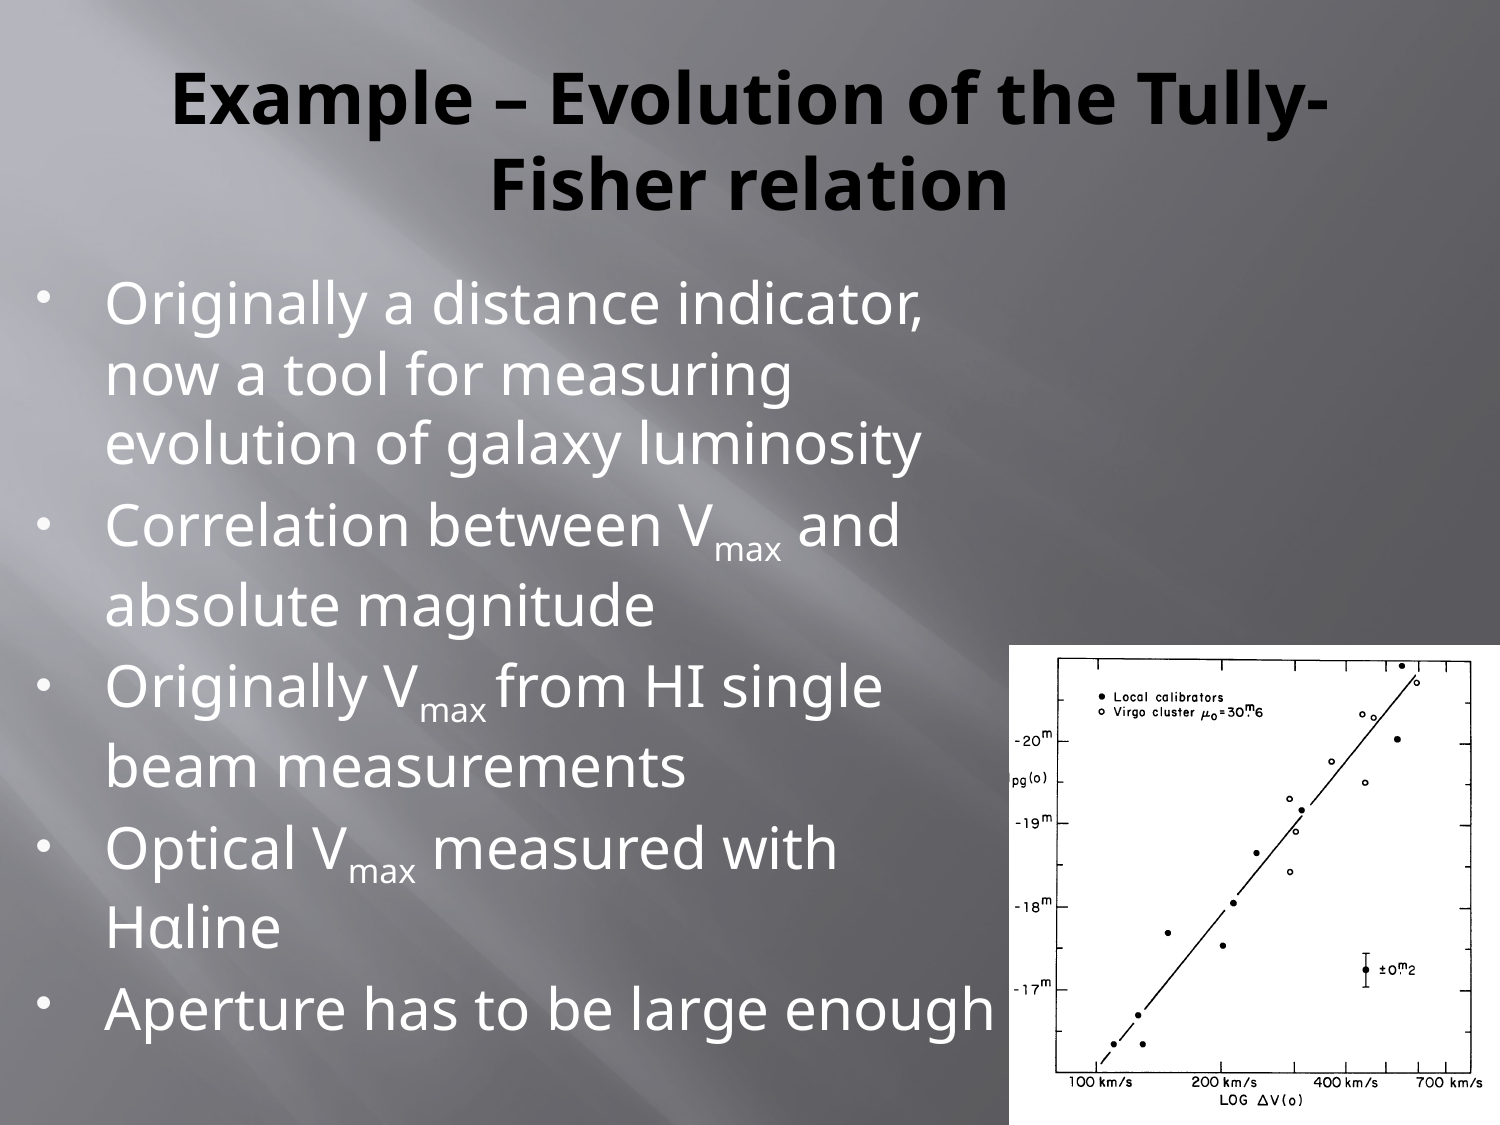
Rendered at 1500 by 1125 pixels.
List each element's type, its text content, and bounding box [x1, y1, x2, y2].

list Originally a distance indicator, now a tool for measuring evolution of galaxy luminosity Correlation between Vmax and absolute magnitude Originally Vmax from HI single beam measurements Optical Vmax measured with Hαline Aperture has to be large enough [0, 259, 1022, 1032]
picture [1009, 645, 1500, 1125]
title Example – Evolution of the Tully-Fisher relation [75, 45, 1425, 233]
